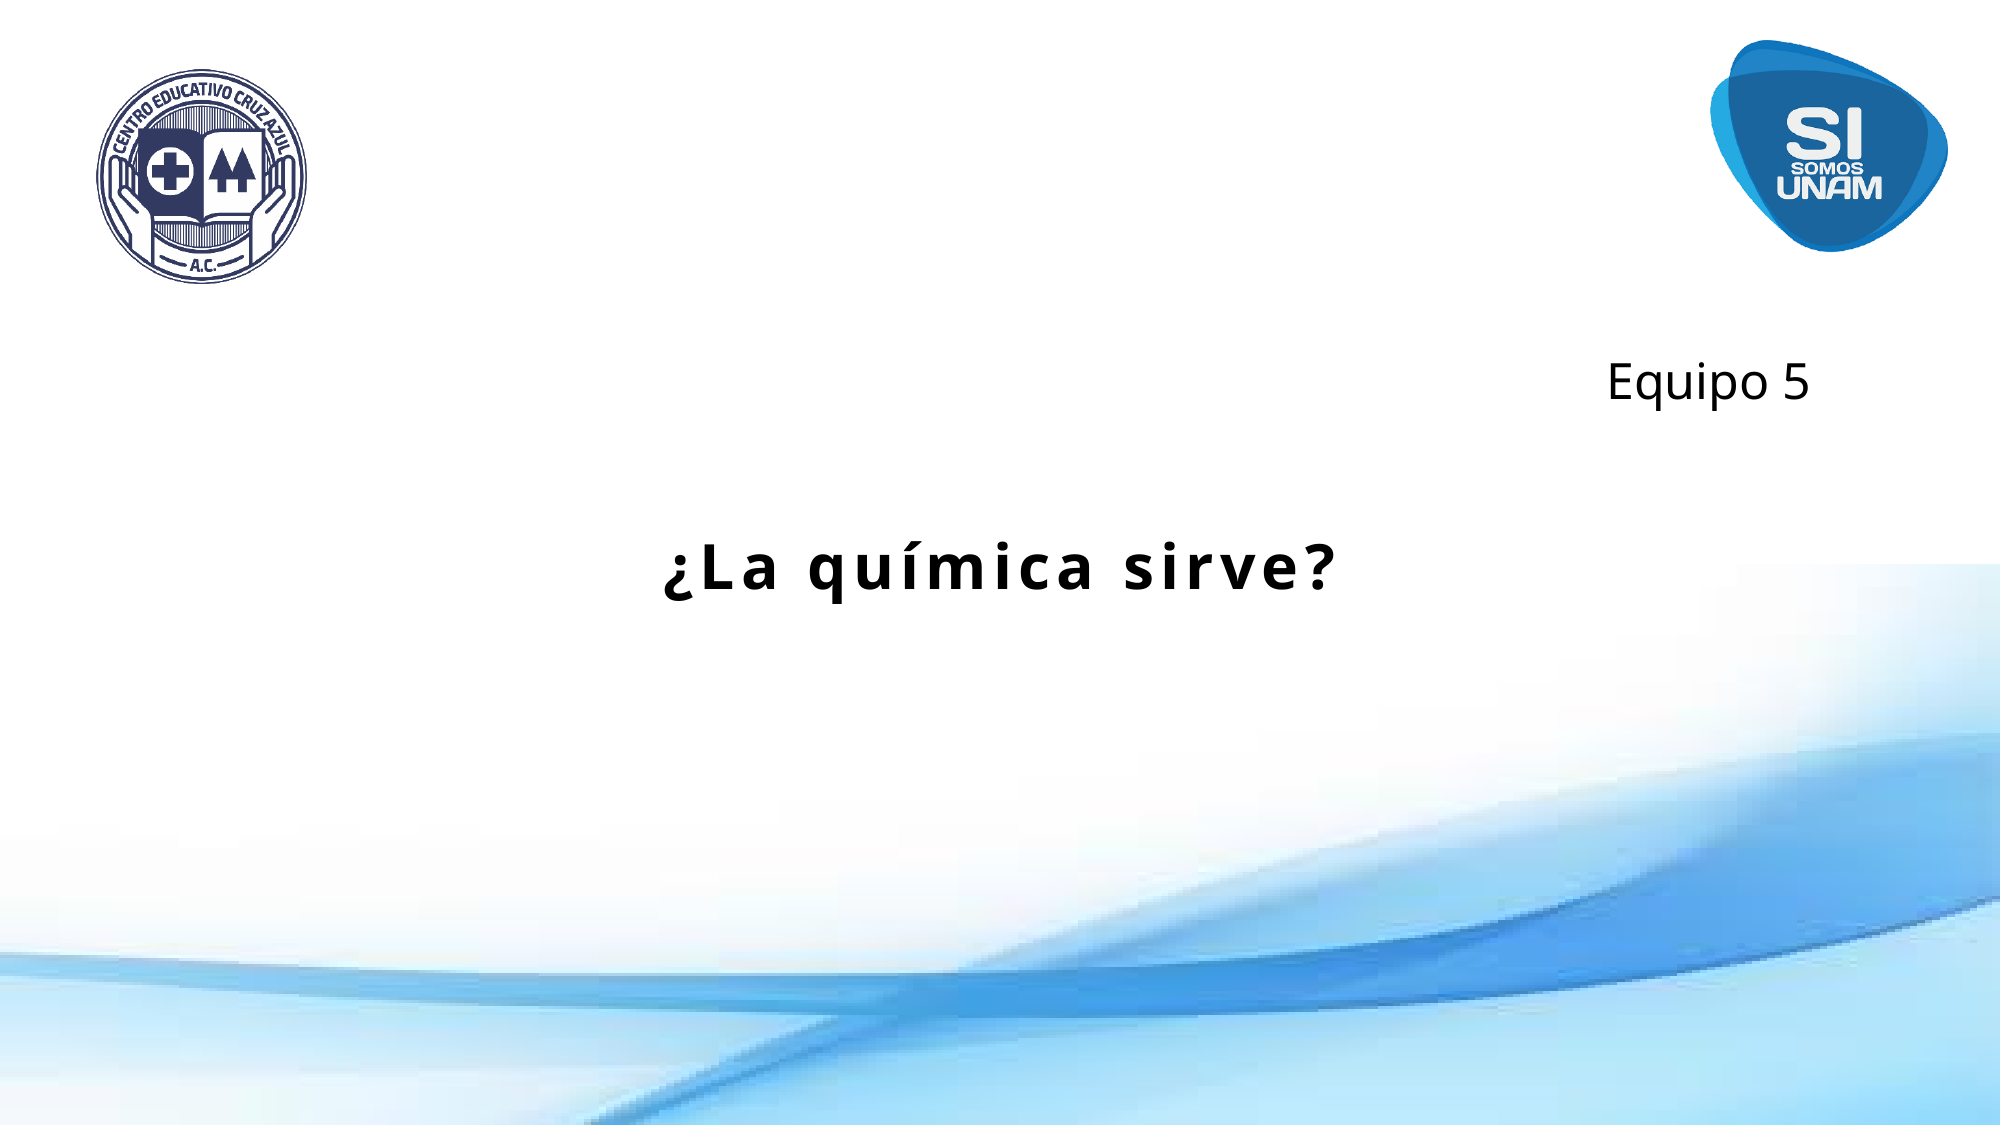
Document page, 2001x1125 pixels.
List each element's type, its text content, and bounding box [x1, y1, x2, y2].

text_box Equipo 5 [1588, 342, 1830, 417]
picture [0, 0, 2001, 1125]
text_box ¿La química sirve? [469, 519, 1531, 564]
